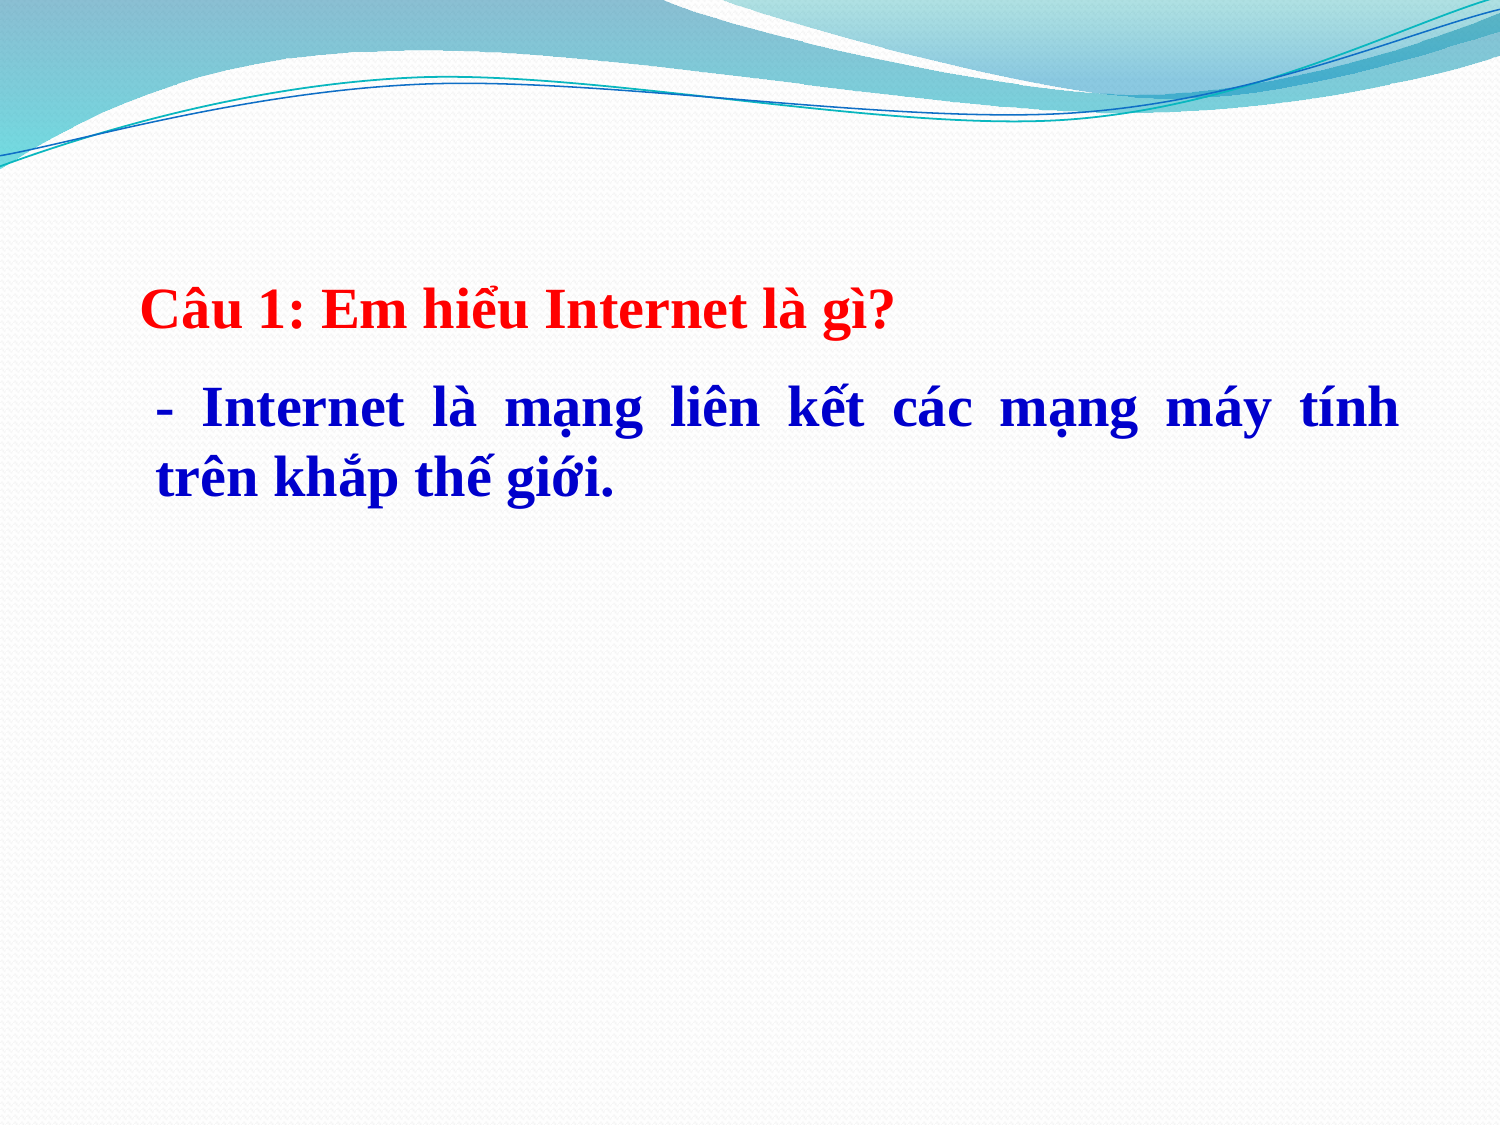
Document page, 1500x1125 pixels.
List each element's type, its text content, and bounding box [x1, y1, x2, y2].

text_box Câu 1: Em hiểu Internet là gì? [124, 262, 1354, 348]
text_box - Internet là mạng liên kết các mạng máy tính trên khắp thế giới. [140, 360, 1416, 516]
